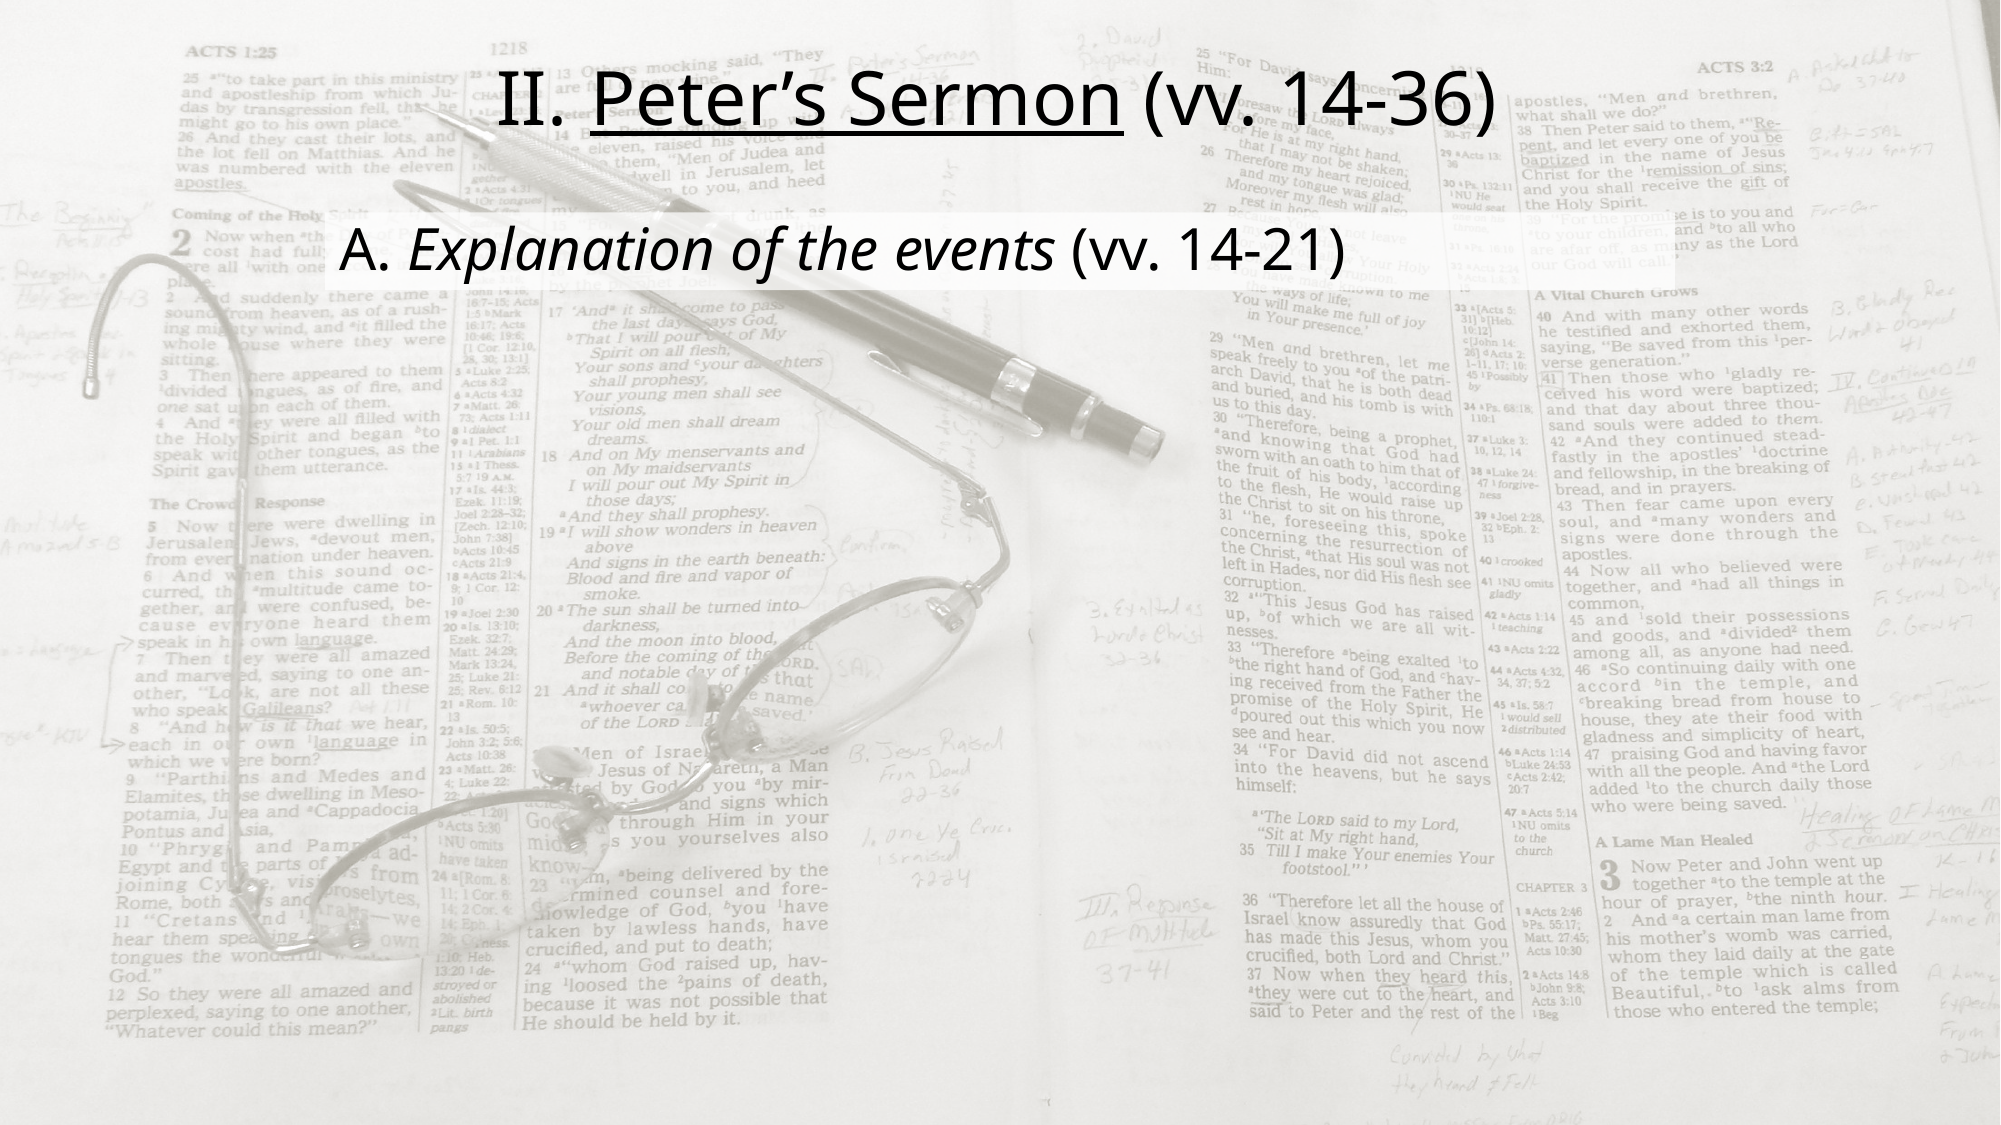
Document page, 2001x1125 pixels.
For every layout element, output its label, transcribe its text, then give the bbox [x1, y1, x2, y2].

text_box Peter’s Sermon (vv. 14-36) [418, 53, 1575, 149]
text_box A. Explanation of the events (vv. 14-21) [324, 212, 1675, 291]
